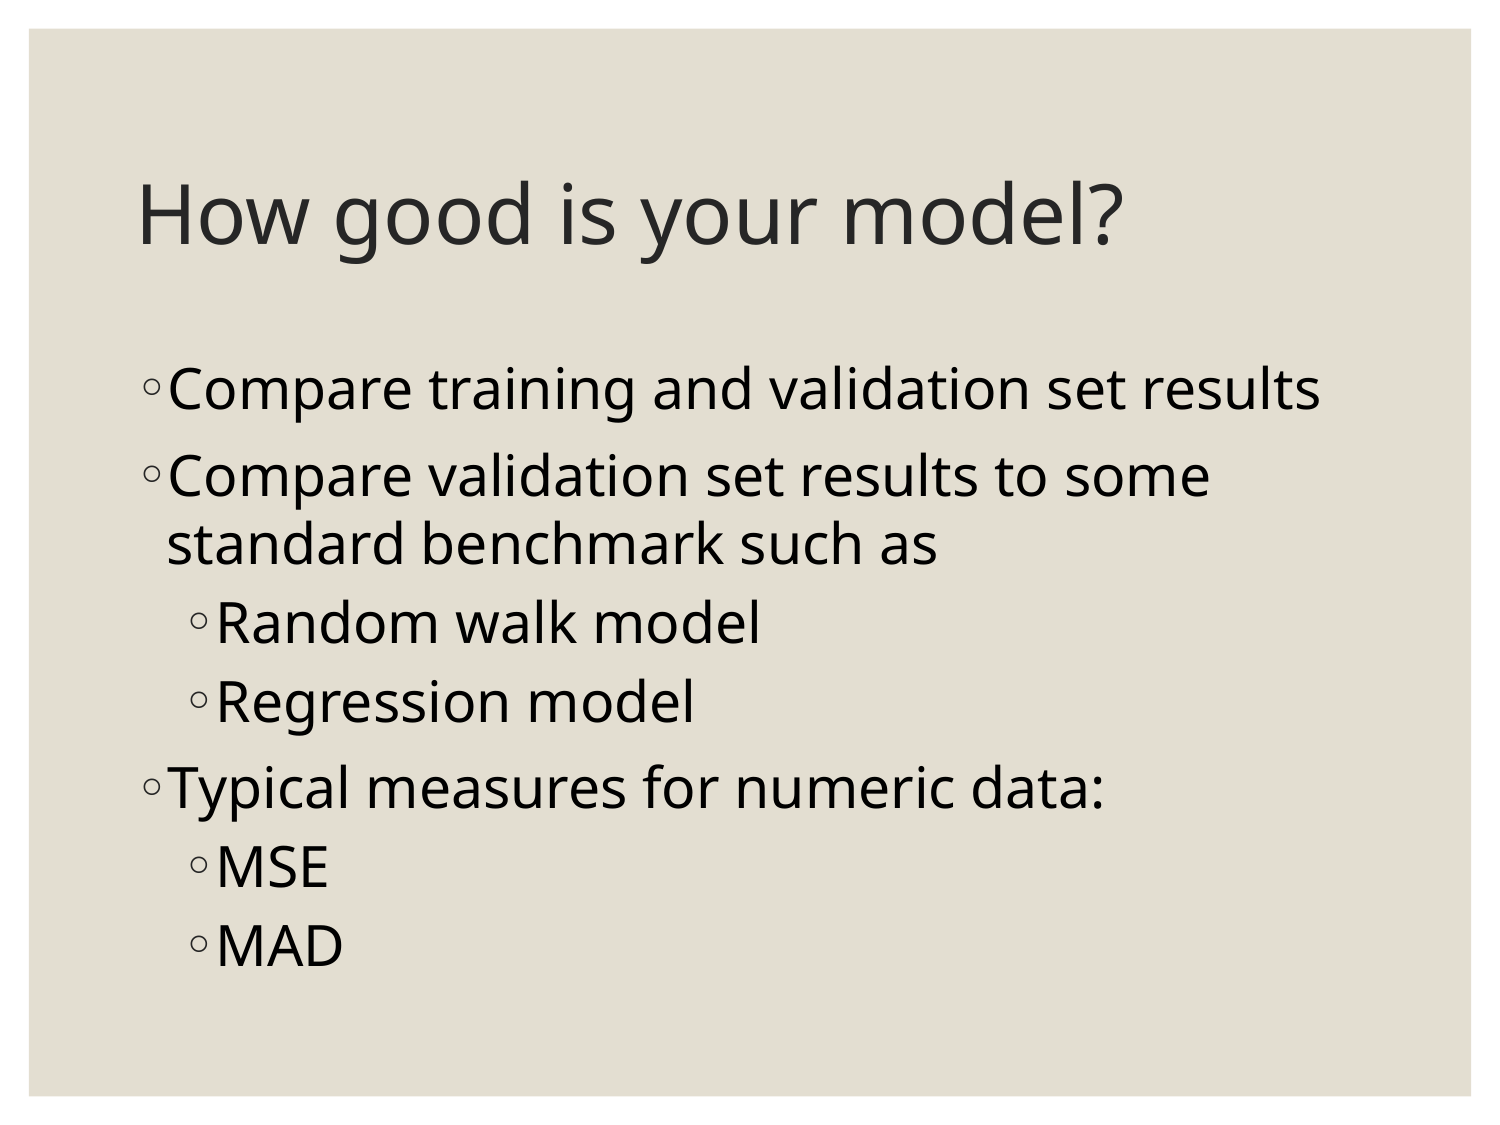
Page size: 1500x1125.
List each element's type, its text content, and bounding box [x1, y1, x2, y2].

list Compare training and validation set results Compare validation set results to some standard benchmark such as Random walk model Regression model Typical measures for numeric data: MSE MAD [120, 345, 1380, 990]
title How good is your model? [120, 105, 1380, 331]
